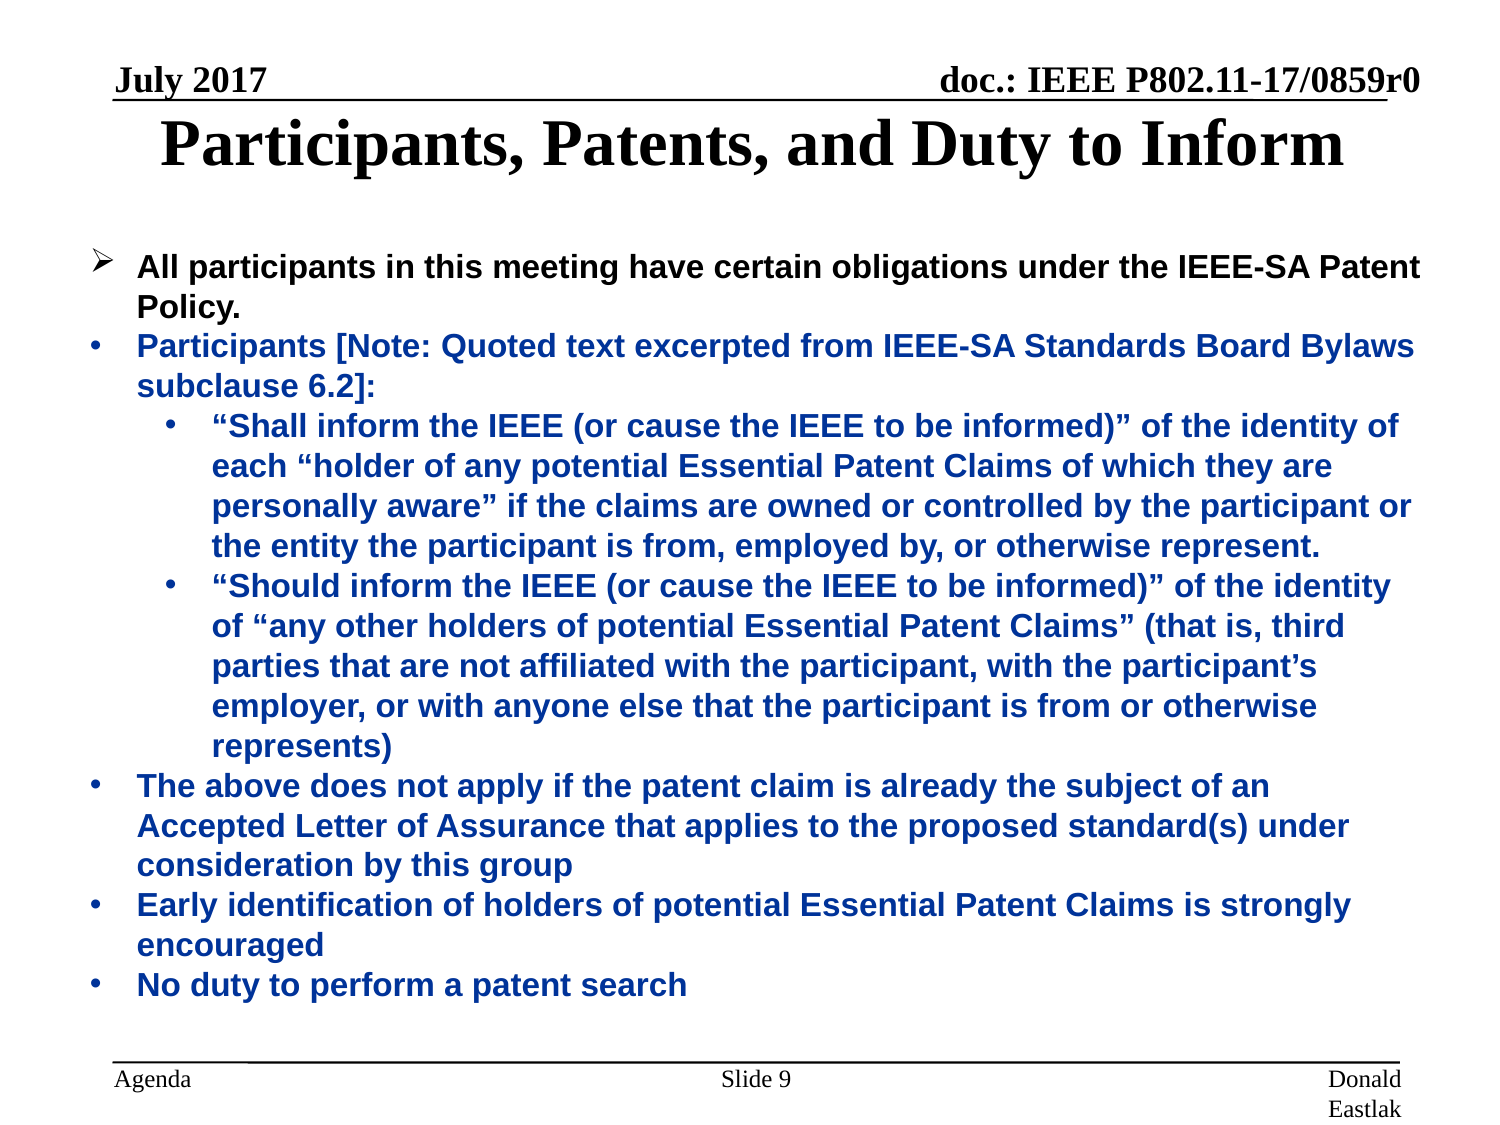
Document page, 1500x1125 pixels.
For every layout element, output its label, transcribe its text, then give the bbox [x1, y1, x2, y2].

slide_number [114, 54, 290, 100]
text_box [87, 37, 1438, 163]
title Participants, Patents, and Duty to Inform [59, 45, 1448, 233]
footer Donald Eastlake 3rd, Huawei Technologies [1325, 1062, 1402, 1093]
text_box All participants in this meeting have certain obligations under the IEEE-SA Patent Policy. Participants [Note: Quoted text excerpted from IEEE-SA Standards Board Bylaws subclause 6.2]: “Shall inform the IEEE (or cause the IEEE to be informed)” of the identity of each “holder of any potential Essential Patent Claims of which they are personally aware” if the claims are owned or controlled by the participant or the entity the participant is from, employed by, or otherwise represent. “Should inform the IEEE (or cause the IEEE to be informed)” of the identity of “any other holders of potential Essential Patent Claims” (that is, third parties that are not affiliated with the participant, with the participant’s employer, or with anyone else that the participant is from or otherwise represents) The above does not apply if the patent claim is already the subject of an Accepted Letter of Assurance that applies to the proposed standard(s) under consideration by this group Early identification of holders of potential Essential Patent Claims is strongly encouraged No duty to perform a patent search [74, 224, 1438, 1025]
slide_number Slide 9 [712, 1062, 800, 1093]
